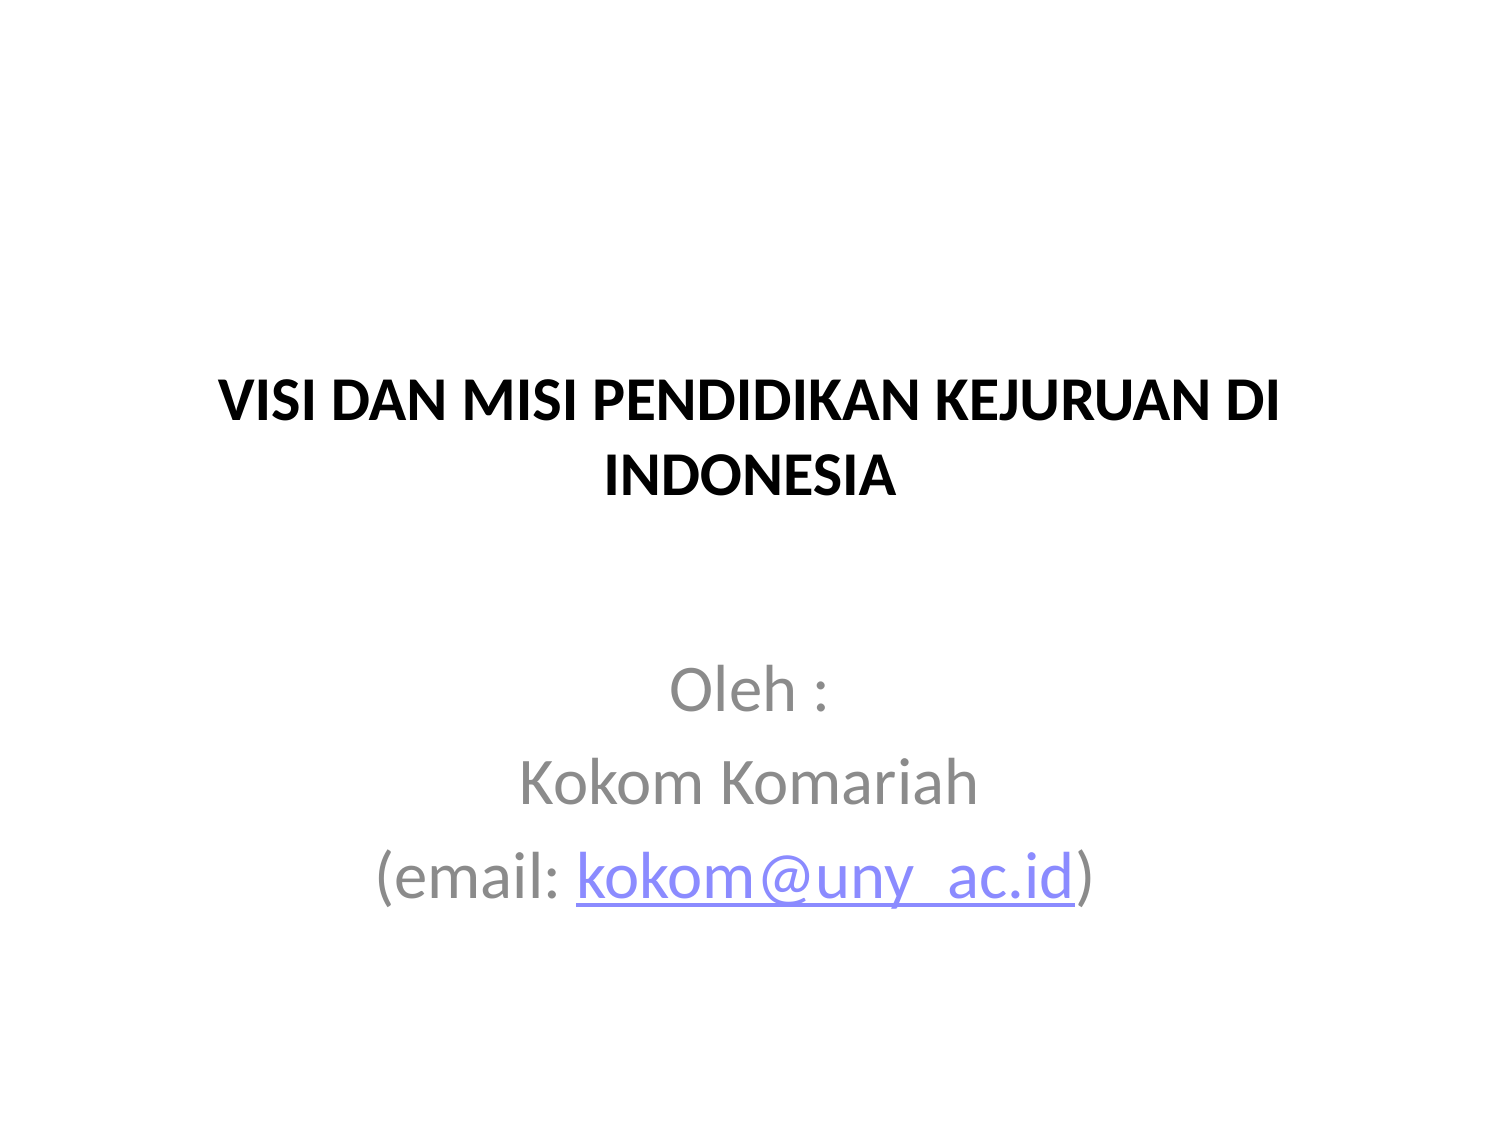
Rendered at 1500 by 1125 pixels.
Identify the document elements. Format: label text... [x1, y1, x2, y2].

title VISI DAN MISI PENDIDIKAN KEJURUAN DI INDONESIA [112, 349, 1388, 591]
subtitle Oleh : Kokom Komariah (email: kokom@uny_ac.id) [225, 637, 1275, 925]
